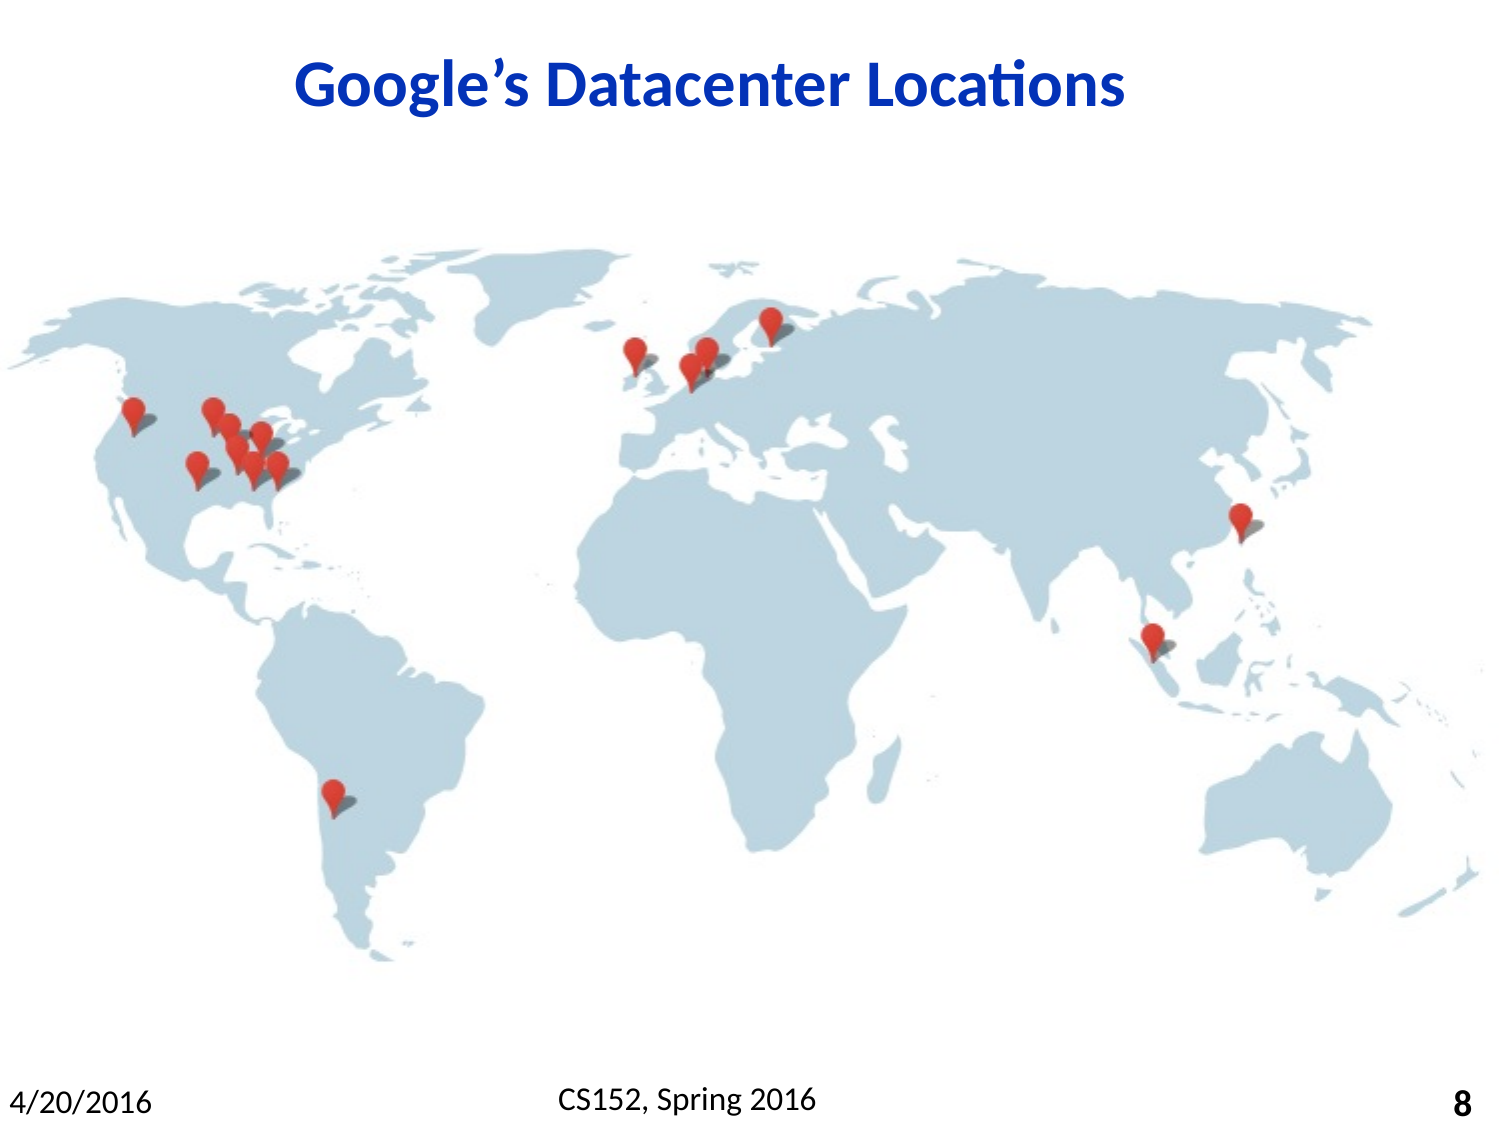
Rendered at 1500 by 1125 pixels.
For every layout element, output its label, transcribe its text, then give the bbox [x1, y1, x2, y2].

title Google’s Datacenter Locations [112, 24, 1310, 147]
picture [0, 212, 1499, 992]
slide_number 8 [1174, 1076, 1488, 1125]
